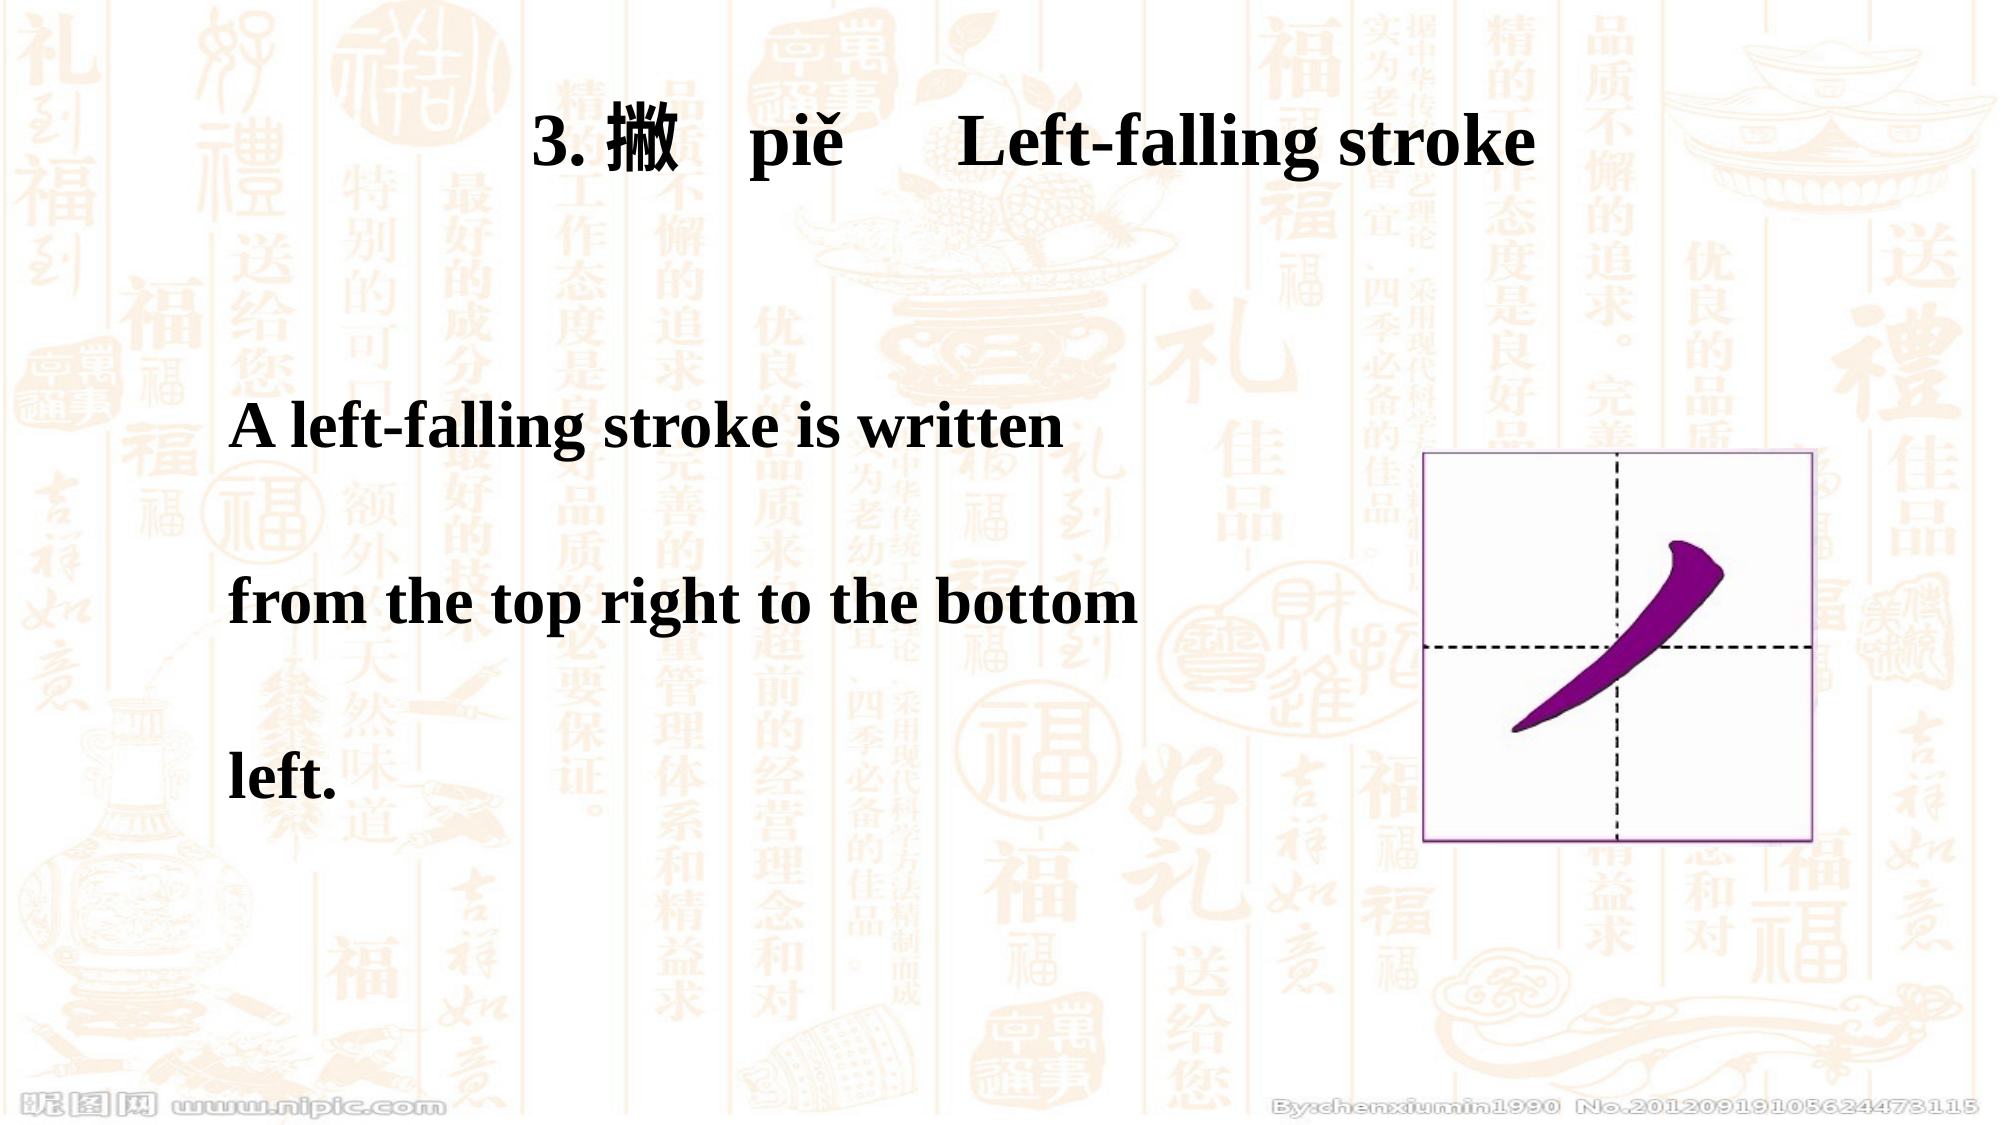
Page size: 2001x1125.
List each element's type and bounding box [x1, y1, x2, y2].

list [3, 0, 1997, 1125]
picture [1418, 448, 1818, 847]
